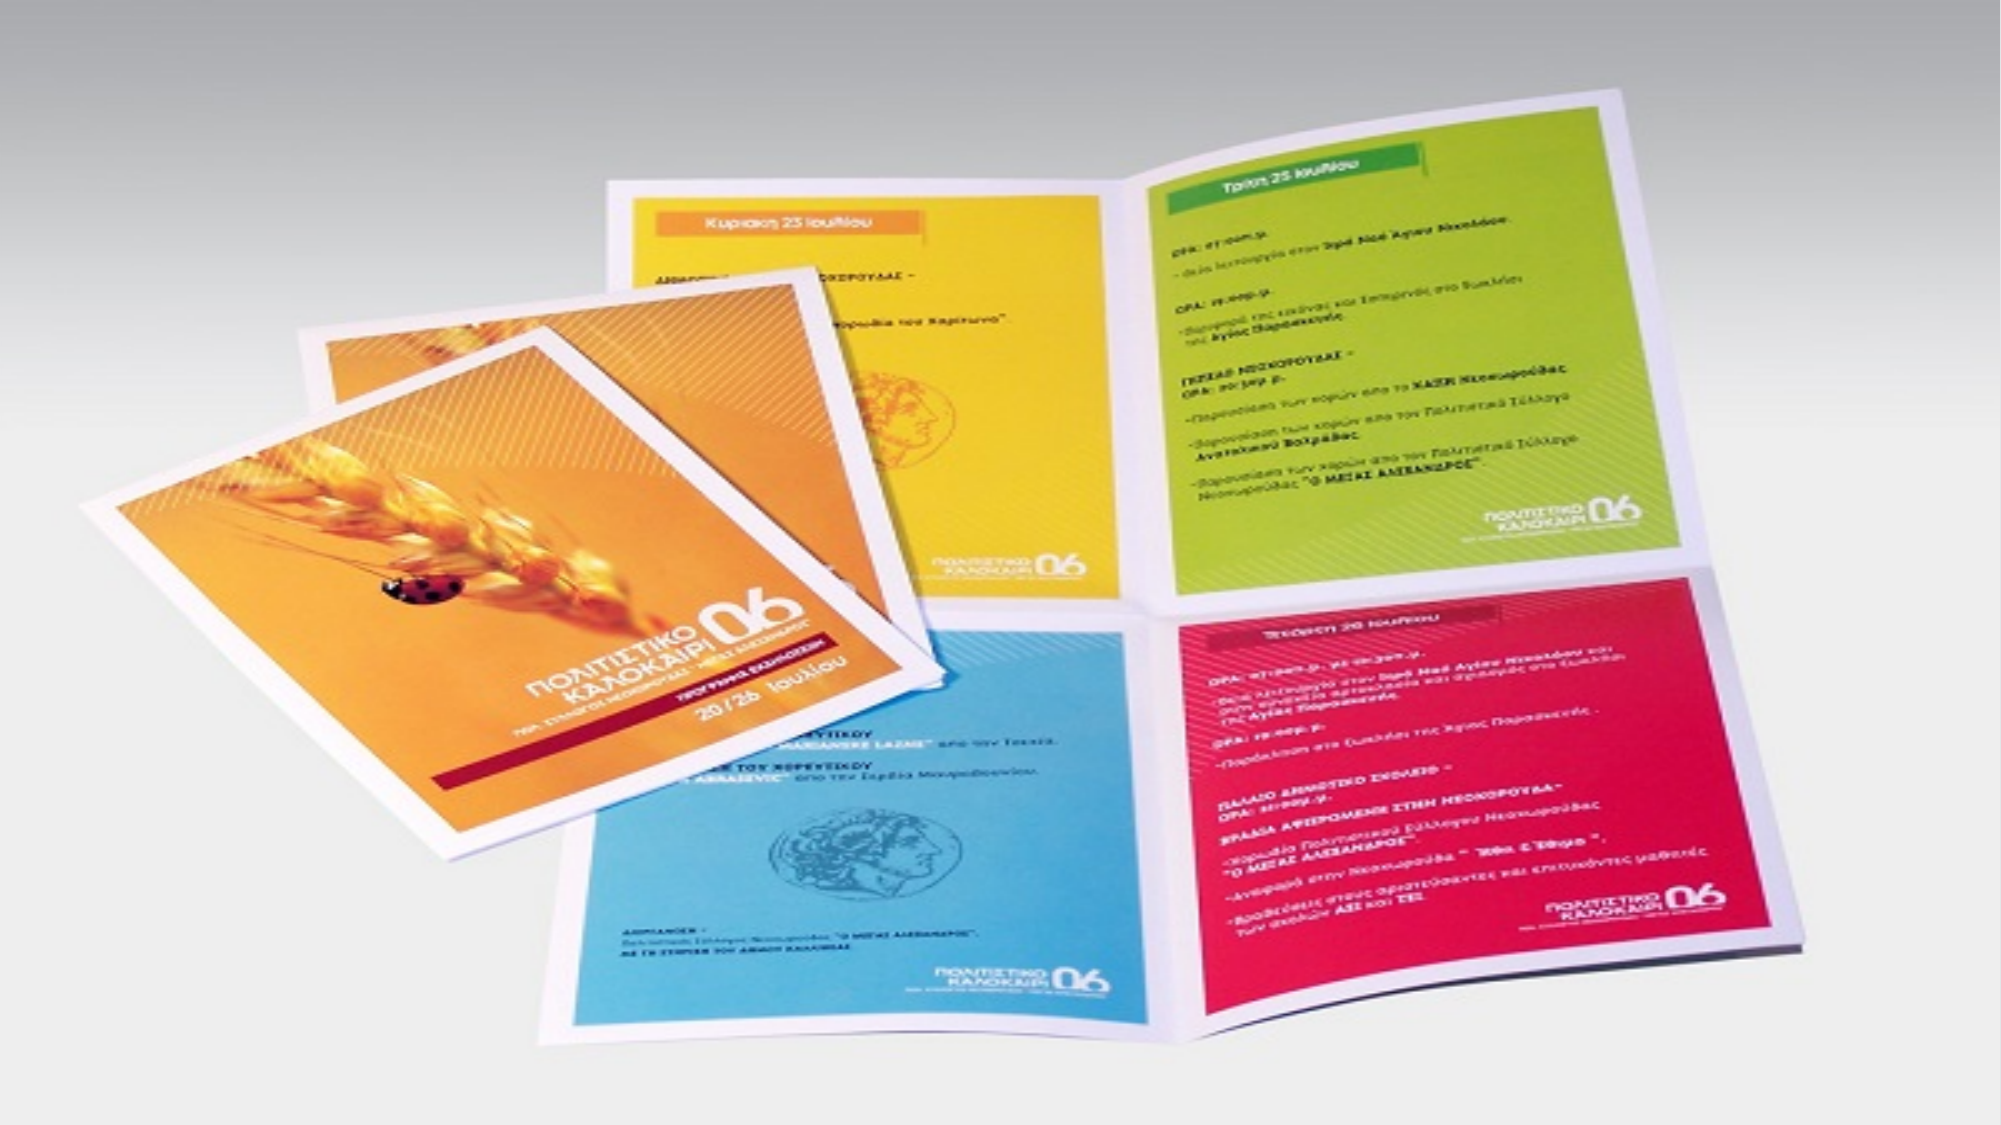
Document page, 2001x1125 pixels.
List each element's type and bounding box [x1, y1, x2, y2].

list [0, 0, 2000, 1125]
